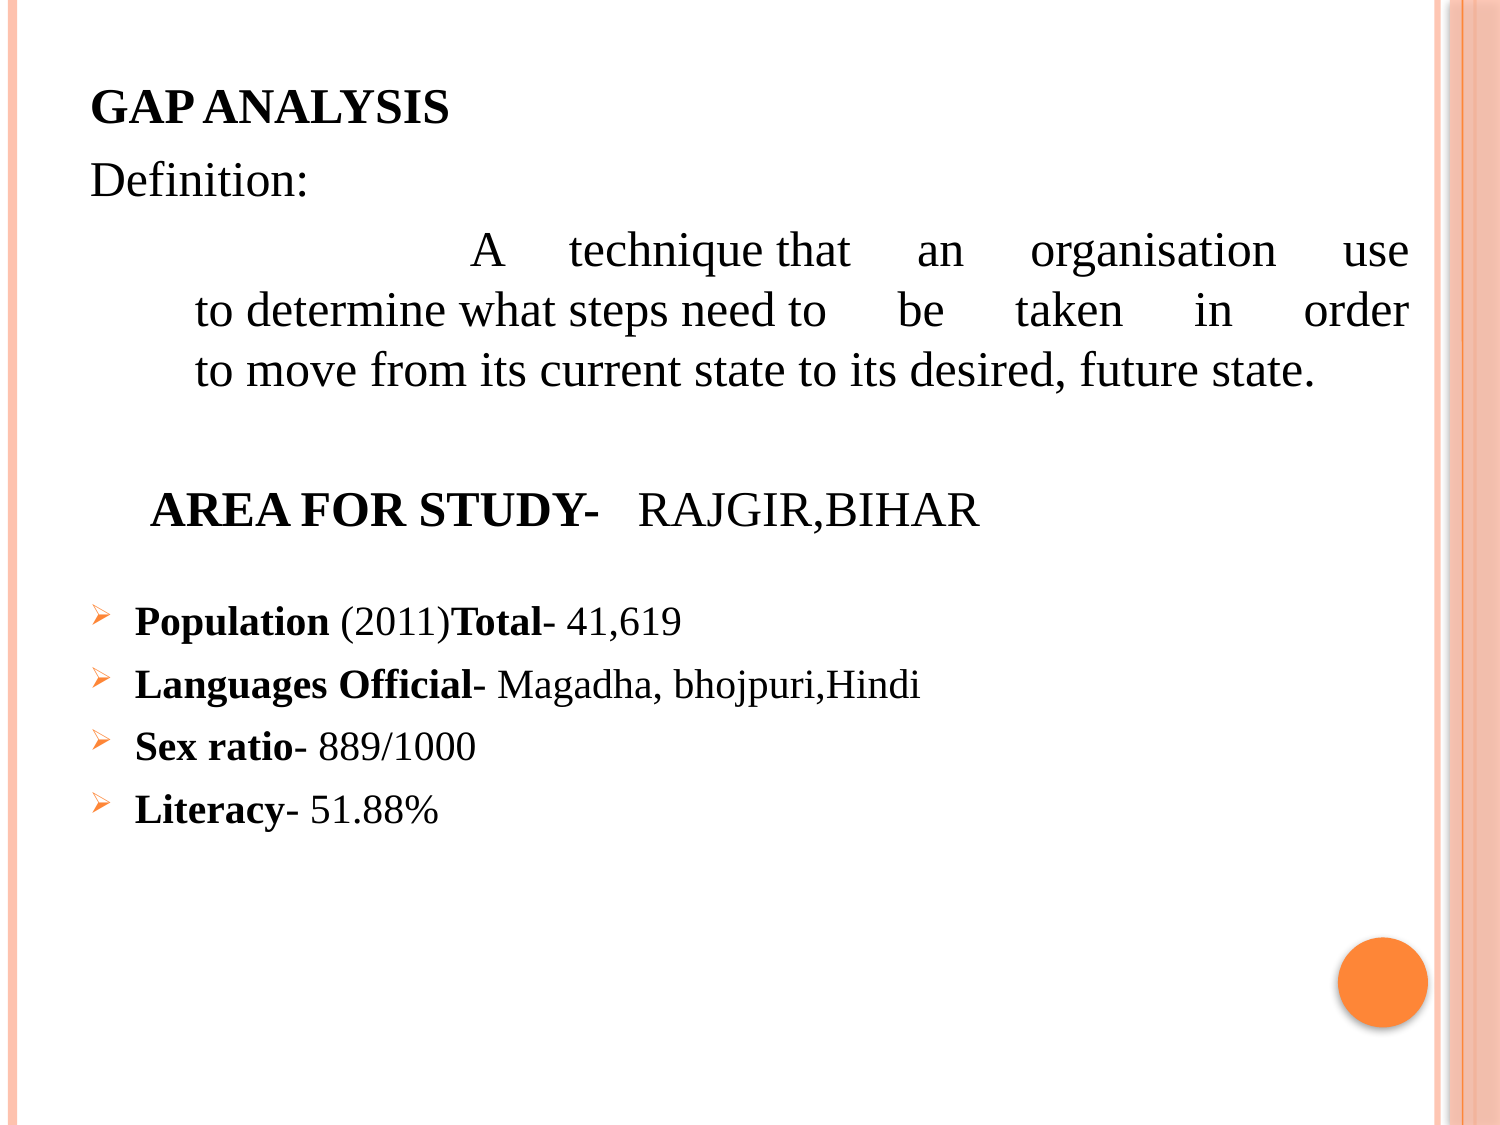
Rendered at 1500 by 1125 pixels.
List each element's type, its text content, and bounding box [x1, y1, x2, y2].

list GAP ANALYSIS Definition: A technique that an organisation use to determine what steps need to be taken in order to move from its current state to its desired, future state. AREA FOR STUDY- RAJGIR,BIHAR Population (2011)Total- 41,619 Languages Official- Magadha, bhojpuri,Hindi Sex ratio- 889/1000 Literacy- 51.88% [75, 66, 1425, 1083]
